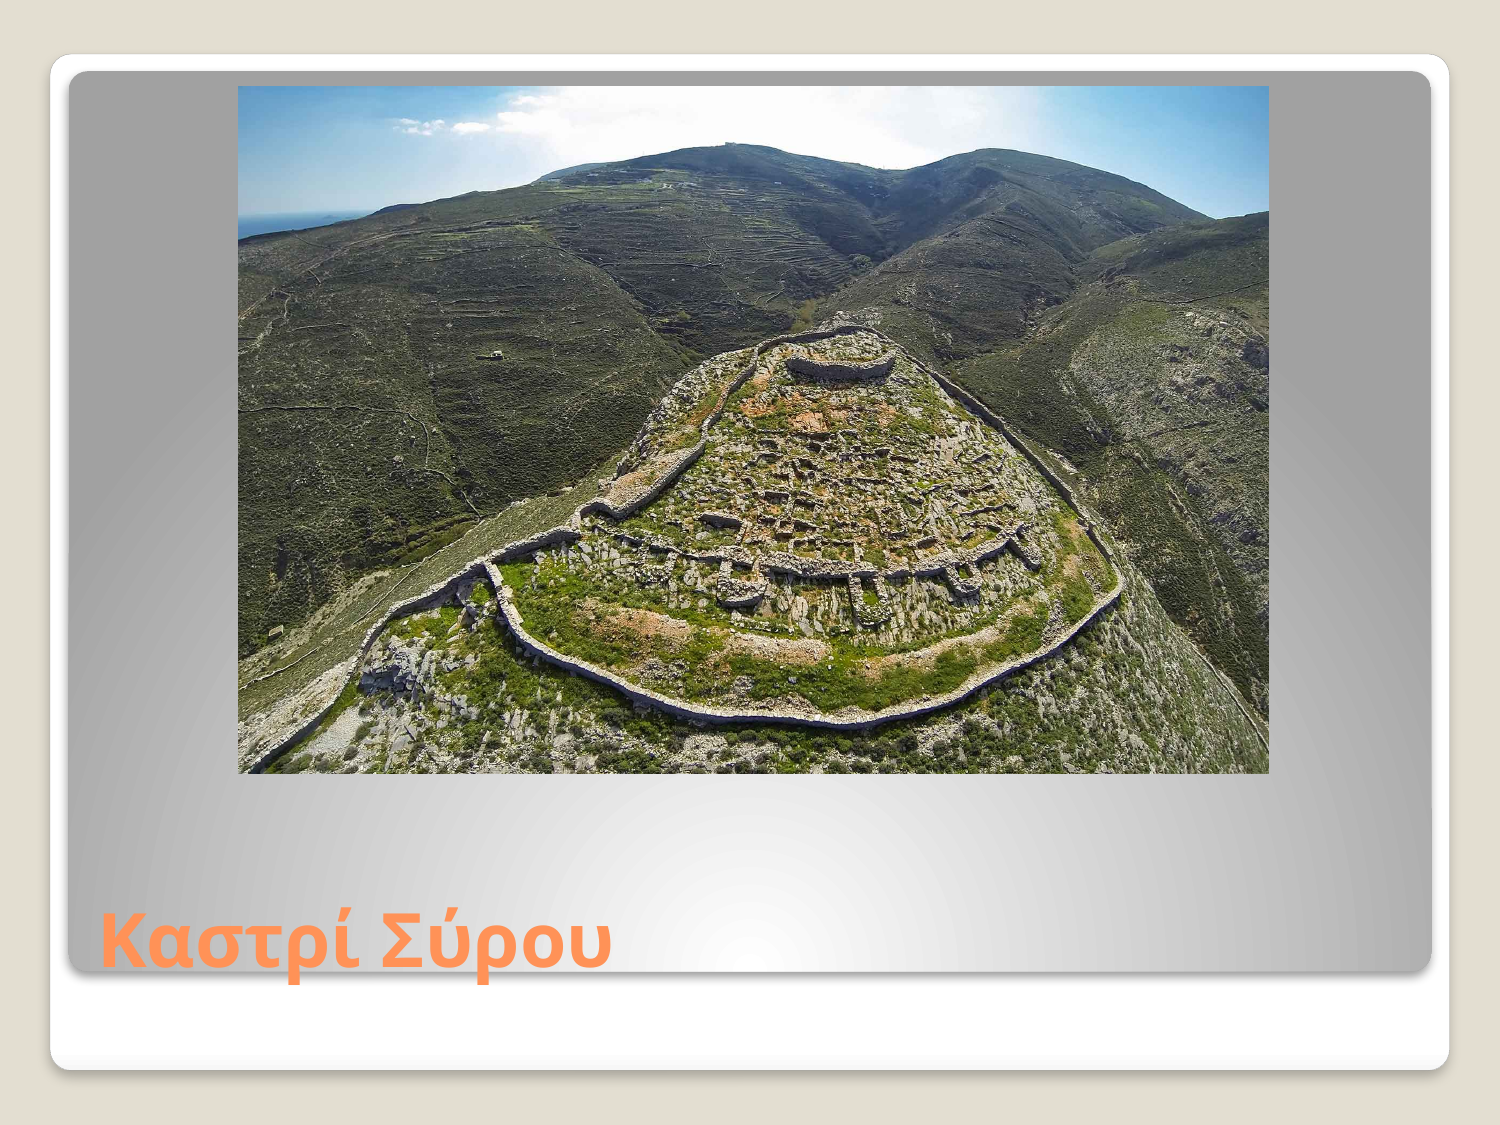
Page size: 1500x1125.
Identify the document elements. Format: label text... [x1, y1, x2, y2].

title Καστρί Σύρου [82, 817, 1425, 990]
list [238, 86, 1270, 775]
